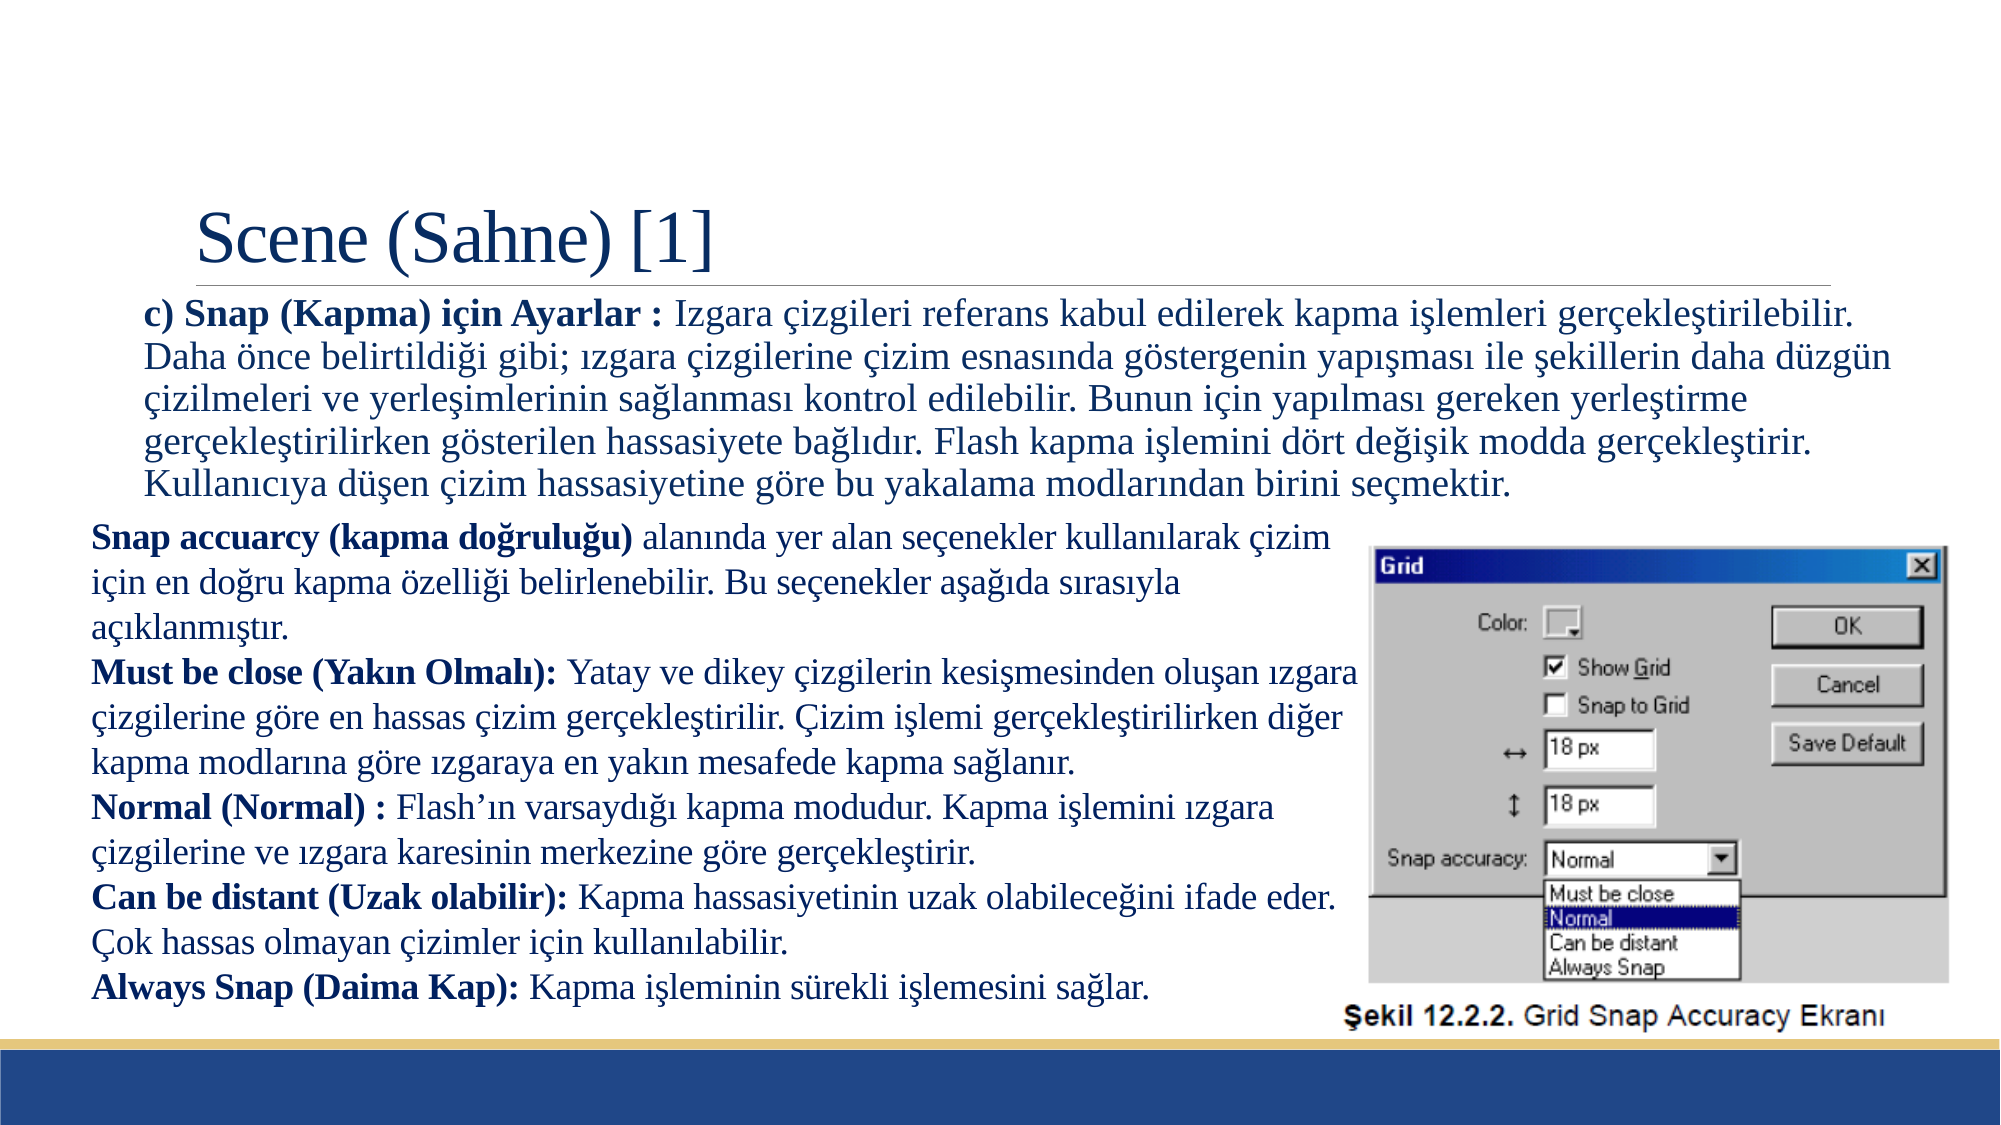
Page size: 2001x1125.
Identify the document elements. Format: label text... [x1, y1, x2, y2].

text_box Snap accuarcy (kapma doğruluğu) alanında yer alan seçenekler kullanılarak çizim için en doğru kapma özelliği belirlenebilir. Bu seçenekler aşağıda sırasıyla açıklanmıştır. Must be close (Yakın Olmalı): Yatay ve dikey çizgilerin kesişmesinden oluşan ızgara çizgilerine göre en hassas çizim gerçekleştirilir. Çizim işlemi gerçekleştirilirken diğer kapma modlarına göre ızgaraya en yakın mesafede kapma sağlanır. Normal (Normal) : Flash’ın varsaydığı kapma modudur. Kapma işlemini ızgara çizgilerine ve ızgara karesinin merkezine göre gerçekleştirir. Can be distant (Uzak olabilir): Kapma hassasiyetinin uzak olabileceğini ifade eder. Çok hassas olmayan çizimler için kullanılabilir. Always Snap (Daima Kap): Kapma işleminin sürekli işlemesini sağlar. [76, 505, 1377, 1036]
list c) Snap (Kapma) için Ayarlar : Izgara çizgileri referans kabul edilerek kapma işlemleri gerçekleştirilebilir. Daha önce belirtildiği gibi; ızgara çizgilerine çizim esnasında göstergenin yapışması ile şekillerin daha düzgün çizilmeleri ve yerleşimlerinin sağlanması kontrol edilebilir. Bunun için yapılması gereken yerleştirme gerçekleştirilirken gösterilen hassasiyete bağlıdır. Flash kapma işlemini dört değişik modda gerçekleştirir. Kullanıcıya düşen çizim hassasiyetine göre bu yakalama modlarından birini seçmektir. [128, 285, 1922, 534]
picture [1336, 537, 1975, 1036]
title Scene (Sahne) [1] [180, 47, 1830, 285]
